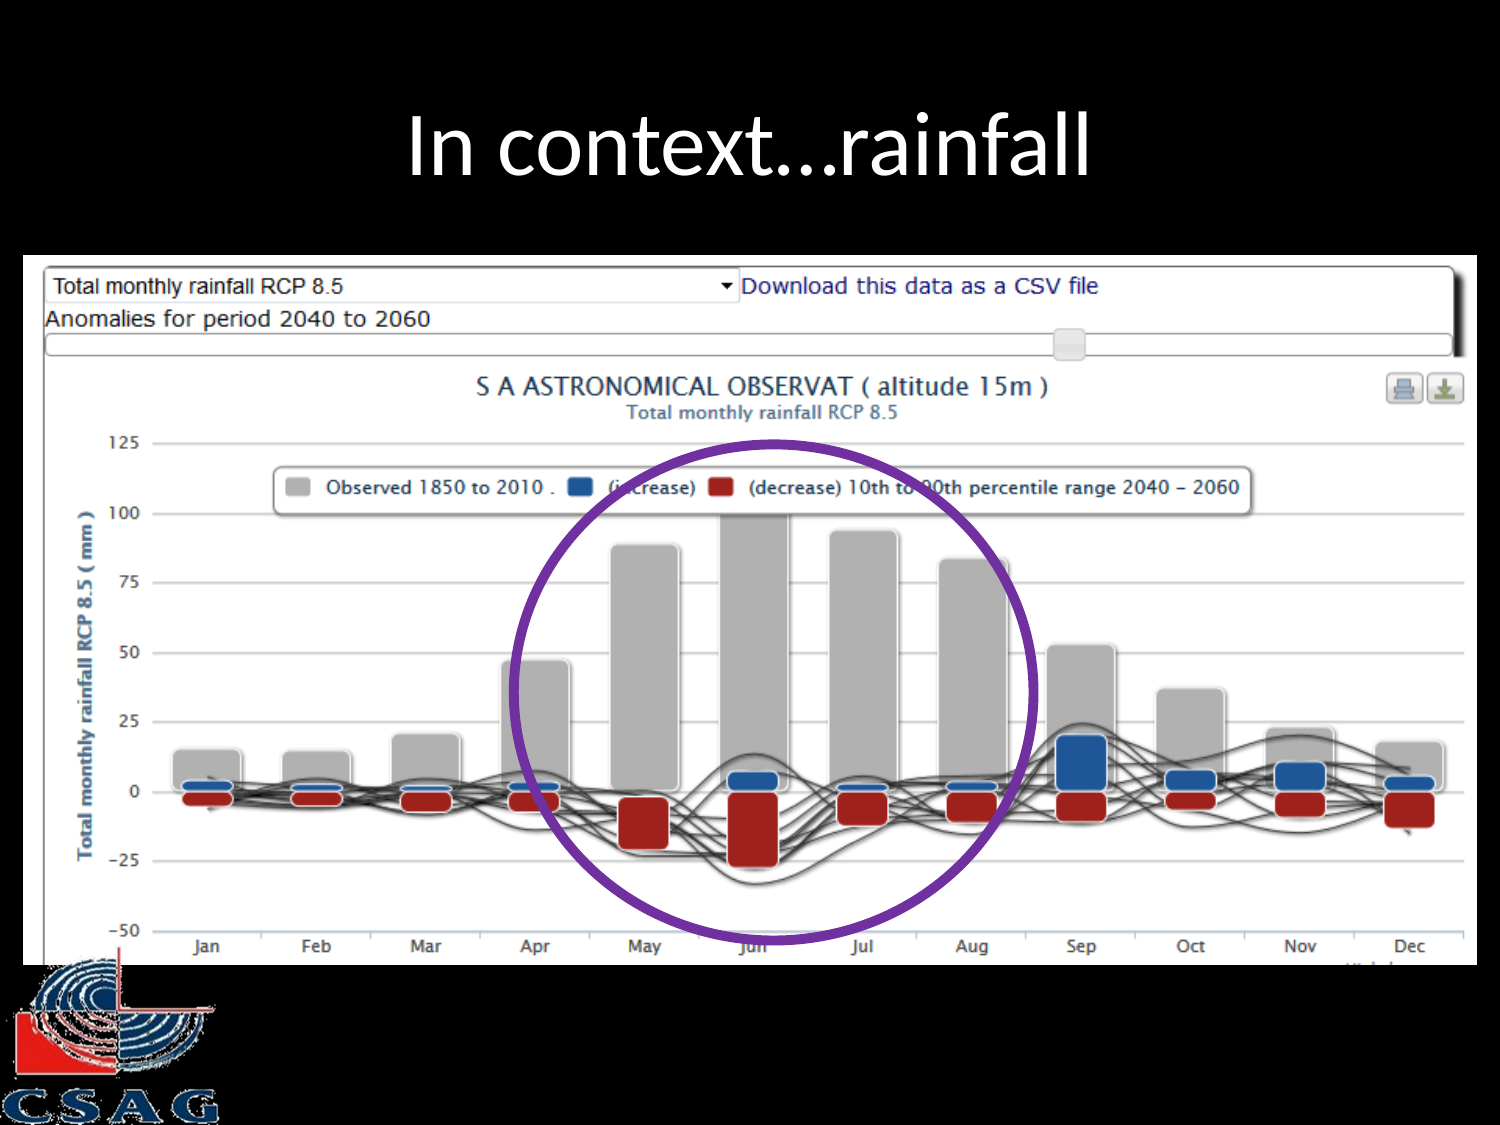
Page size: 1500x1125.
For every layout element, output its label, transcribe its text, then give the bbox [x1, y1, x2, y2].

title In context…rainfall [75, 45, 1425, 233]
picture [0, 255, 1477, 1125]
